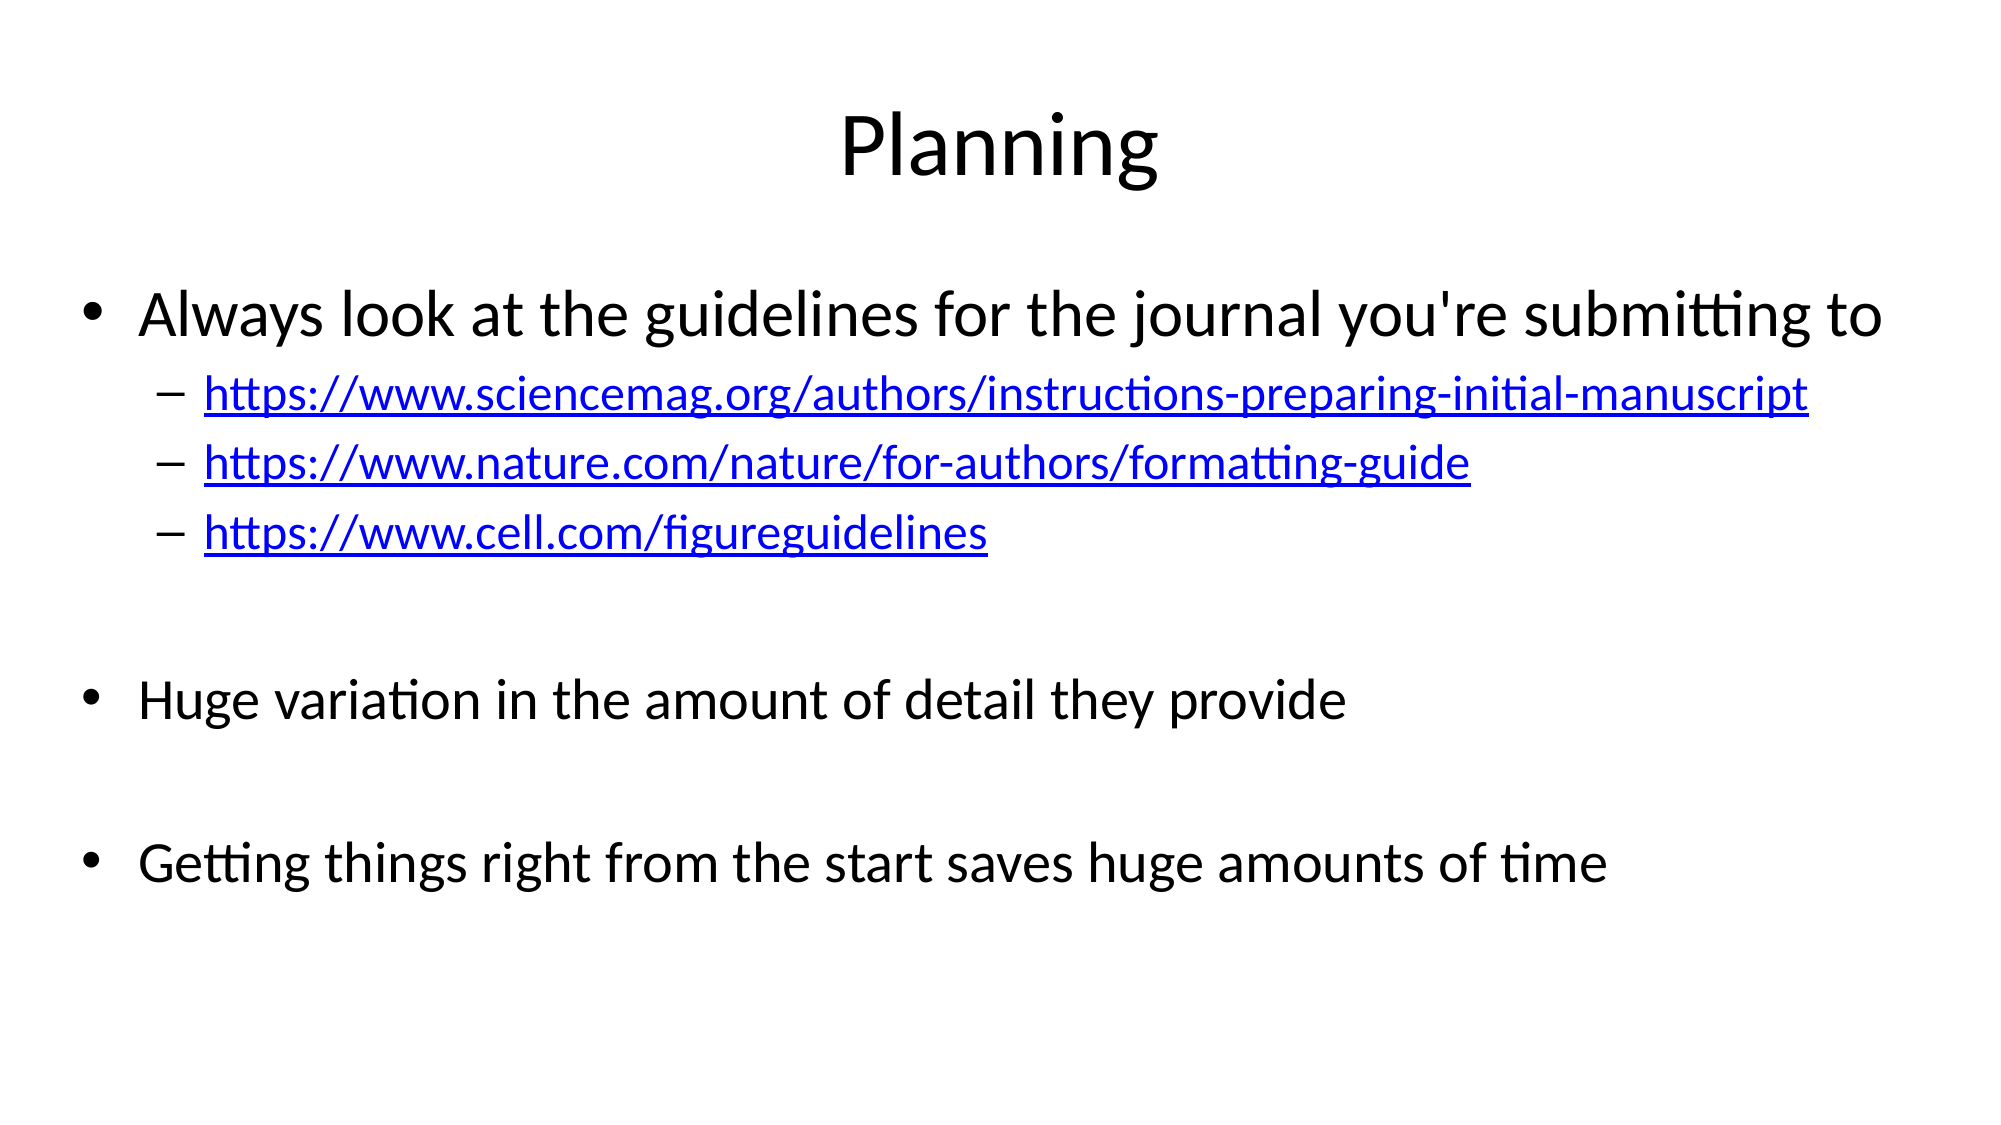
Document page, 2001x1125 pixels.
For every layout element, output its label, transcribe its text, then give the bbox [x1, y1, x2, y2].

list Always look at the guidelines for the journal you're submitting to https://www.sciencemag.org/authors/instructions-preparing-initial-manuscript https://www.nature.com/nature/for-authors/formatting-guide https://www.cell.com/figureguidelines Huge variation in the amount of detail they provide Getting things right from the start saves huge amounts of time [66, 262, 1934, 1005]
title Planning [99, 45, 1900, 233]
